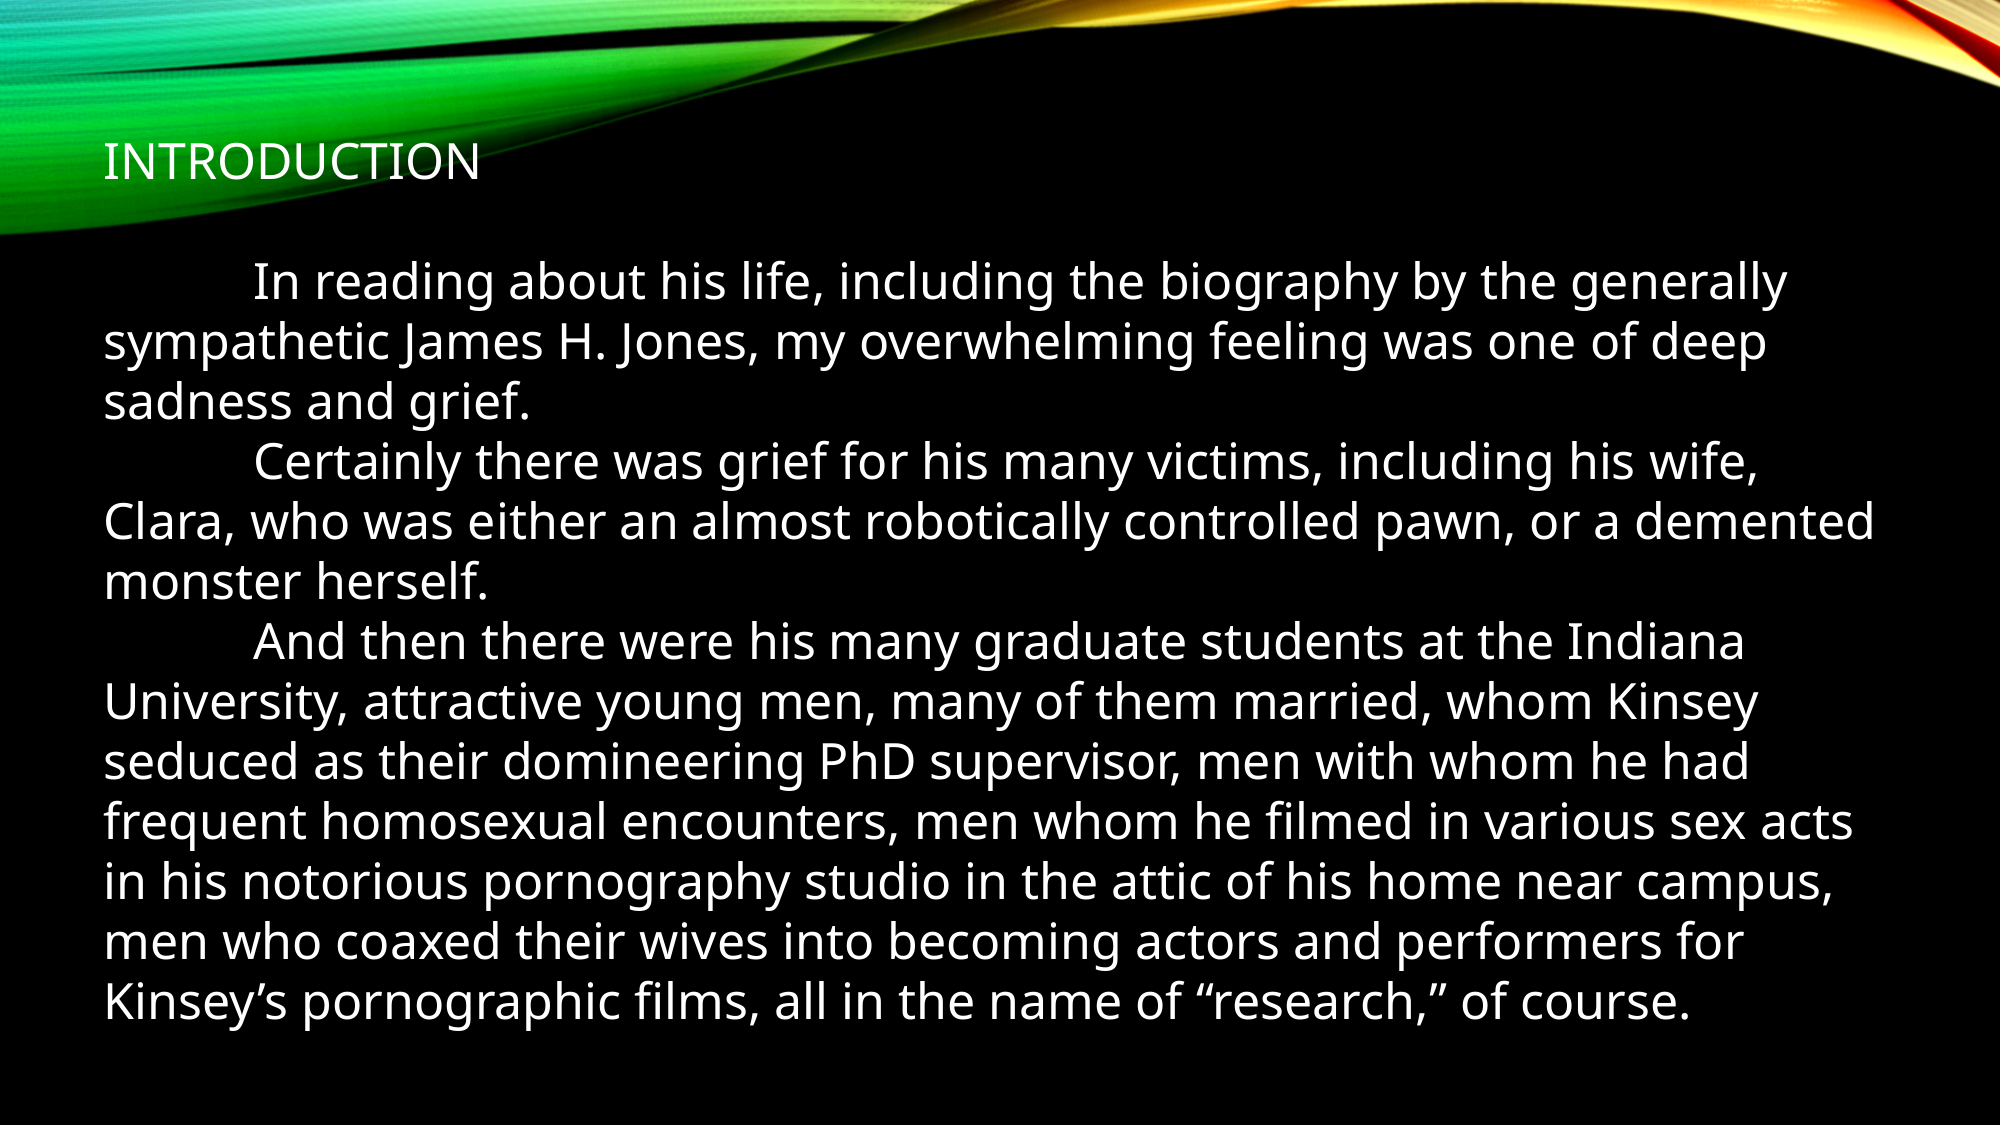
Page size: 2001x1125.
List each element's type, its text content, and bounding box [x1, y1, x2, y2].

picture [0, 0, 2000, 237]
text_box INTRODUCTION In reading about his life, including the biography by the generally sympathetic James H. Jones, my overwhelming feeling was one of deep sadness and grief. Certainly there was grief for his many victims, including his wife, Clara, who was either an almost robotically controlled pawn, or a demented monster herself. And then there were his many graduate students at the Indiana University, attractive young men, many of them married, whom Kinsey seduced as their domineering PhD supervisor, men with whom he had frequent homosexual encounters, men whom he filmed in various sex acts in his notorious pornography studio in the attic of his home near campus, men who coaxed their wives into becoming actors and performers for Kinsey’s pornographic films, all in the name of “research,” of course. [88, 122, 1912, 1038]
